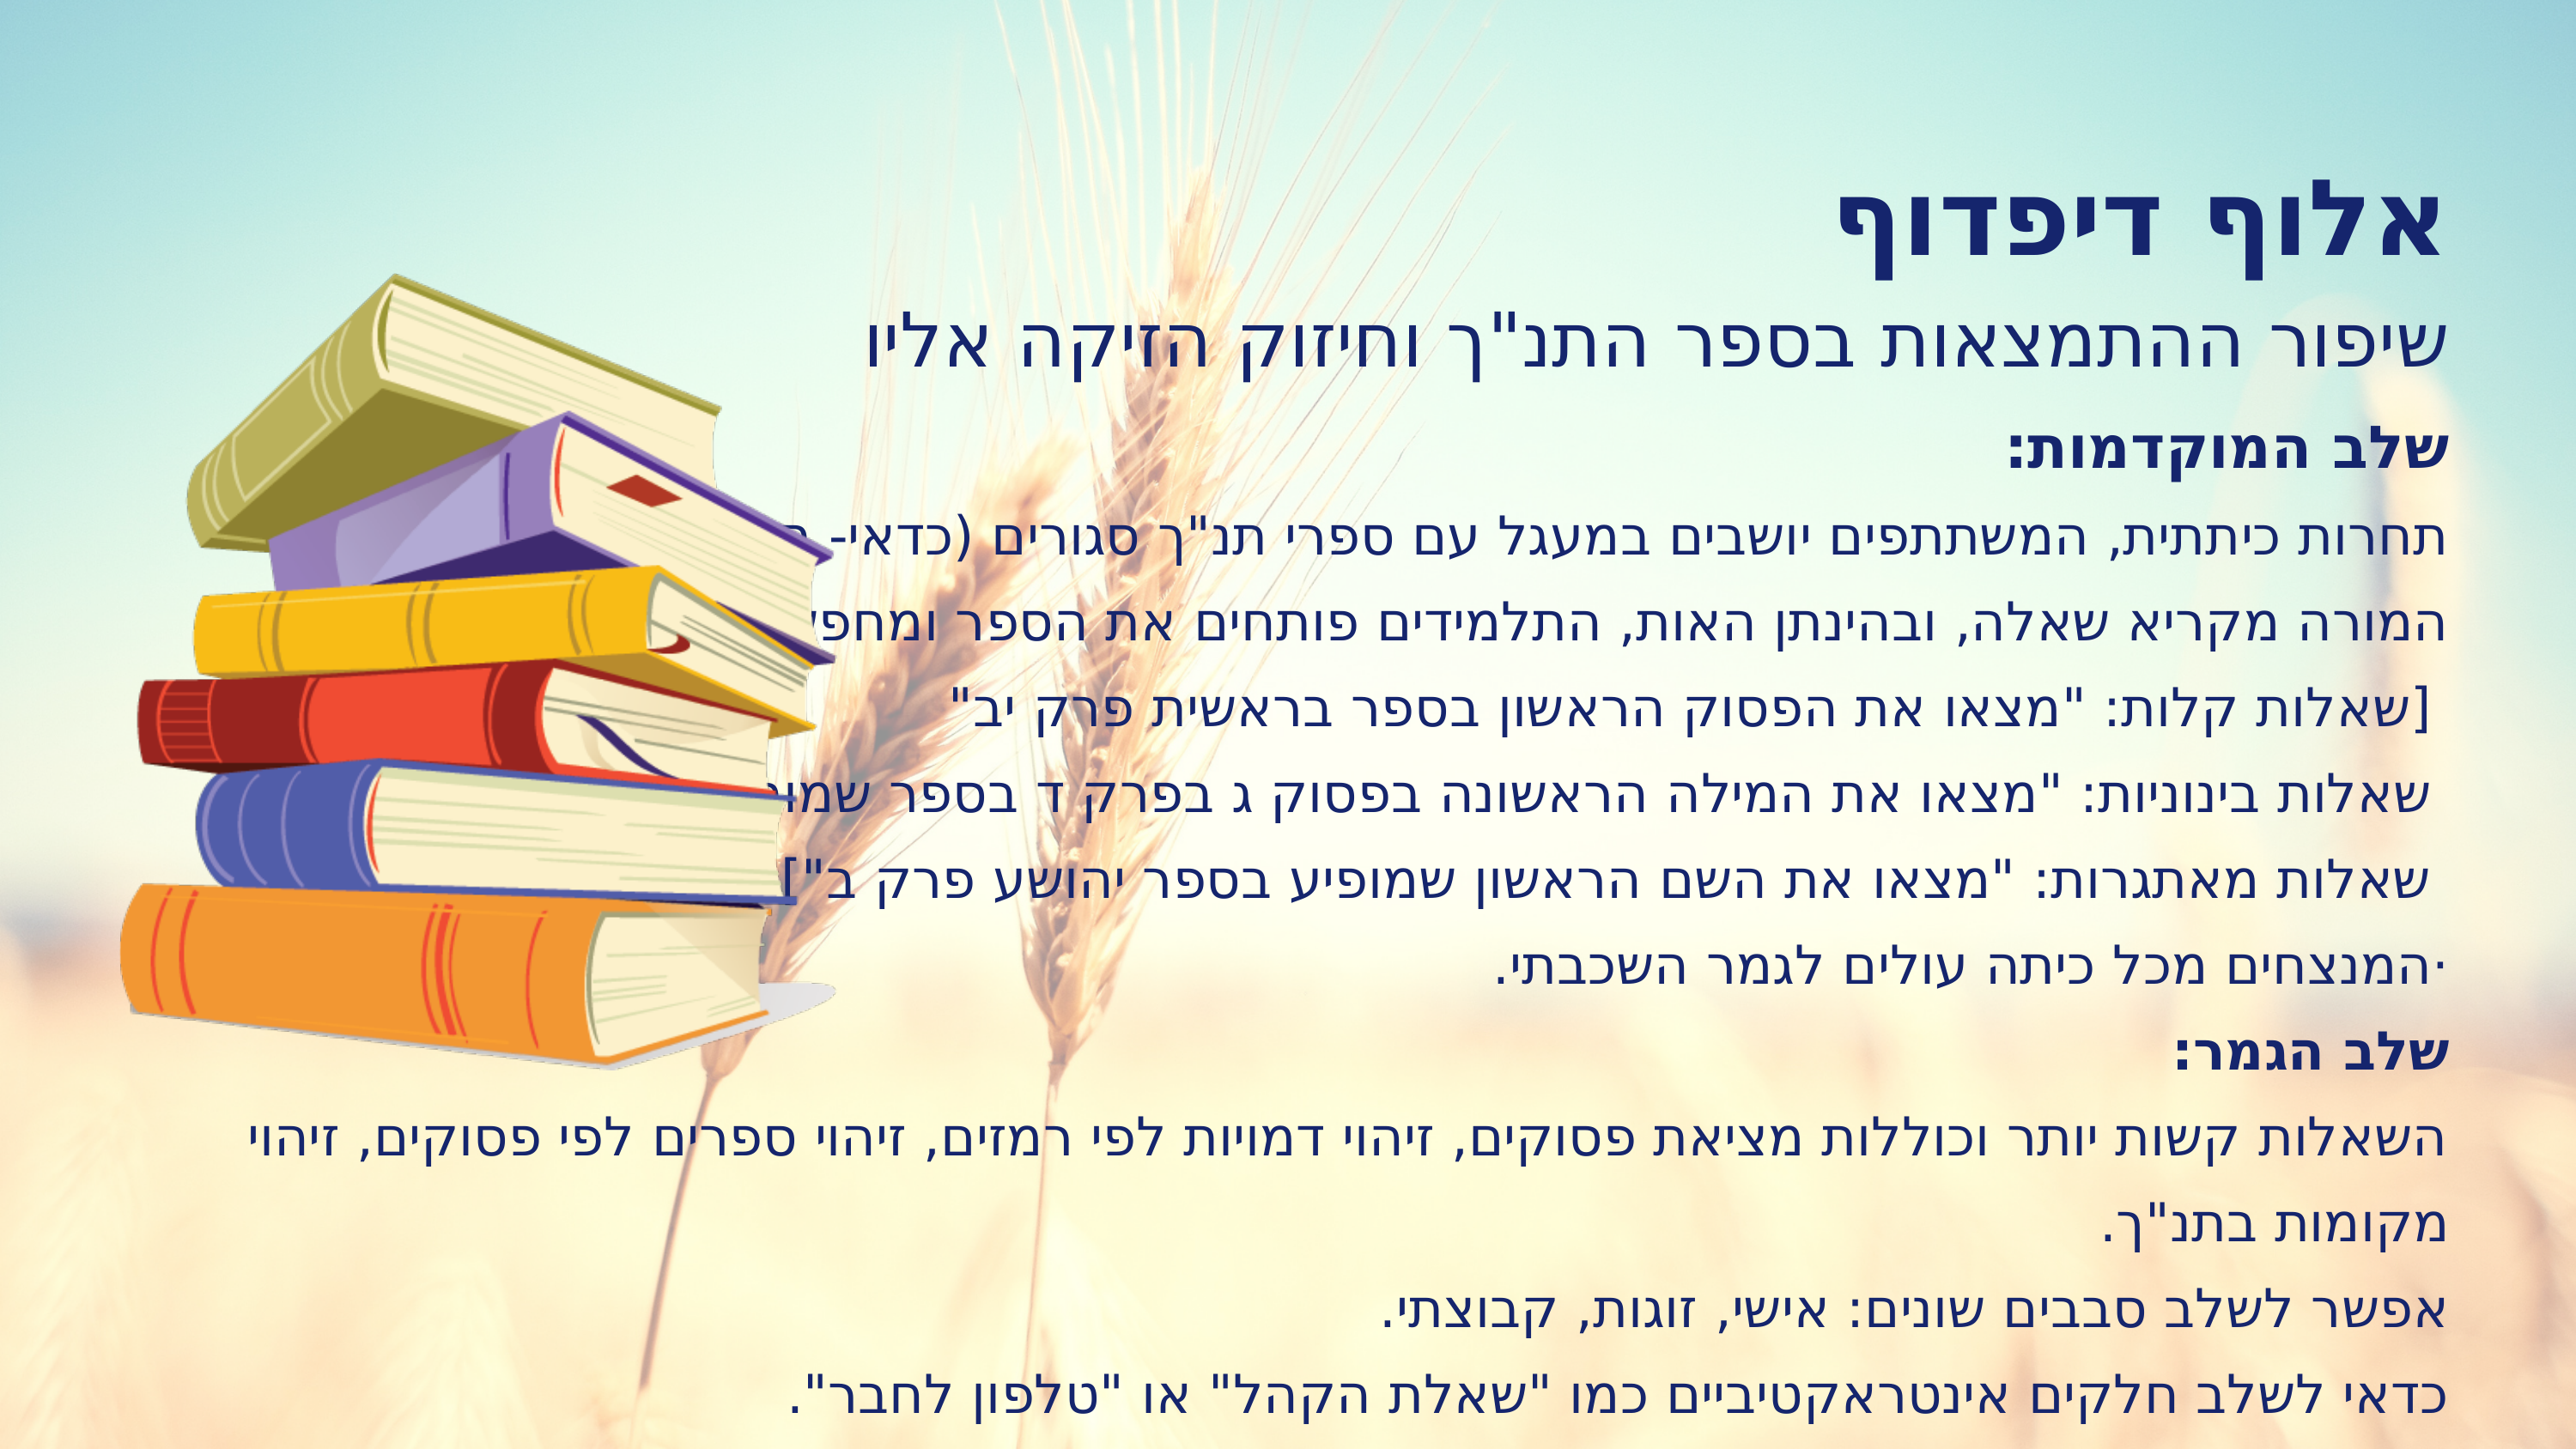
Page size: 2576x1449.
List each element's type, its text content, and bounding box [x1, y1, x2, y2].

text_box אלוף דיפדוף שיפור ההתמצאות בספר התנ"ך וחיזוק הזיקה אליו [532, 129, 2451, 383]
text_box [119, 273, 837, 1070]
text_box [0, 0, 2576, 1449]
text_box שלב המוקדמות: תחרות כיתתית, המשתתפים יושבים במעגל עם ספרי תנ"ך סגורים (כדאי- תנ”ך אחיד). המורה מקריא שאלה, ובהינתן האות, התלמידים פותחים את הספר ומחפשים. [שאלות קלות: "מצאו את הפסוק הראשון בספר בראשית פרק יב" שאלות בינוניות: "מצאו את המילה הראשונה בפסוק ג בפרק ד בספר שמות" שאלות מאתגרות: "מצאו את השם הראשון שמופיע בספר יהושע פרק ב"] ·המנצחים מכל כיתה עולים לגמר השכבתי. שלב הגמר: השאלות קשות יותר וכוללות מציאת פסוקים, זיהוי דמויות לפי רמזים, זיהוי ספרים לפי פסוקים, זיהוי מקומות בתנ"ך. אפשר לשלב סבבים שונים: אישי, זוגות, קבוצתי. כדאי לשלב חלקים אינטראקטיביים כמו "שאלת הקהל" או "טלפון לחבר". [64, 385, 2451, 1449]
